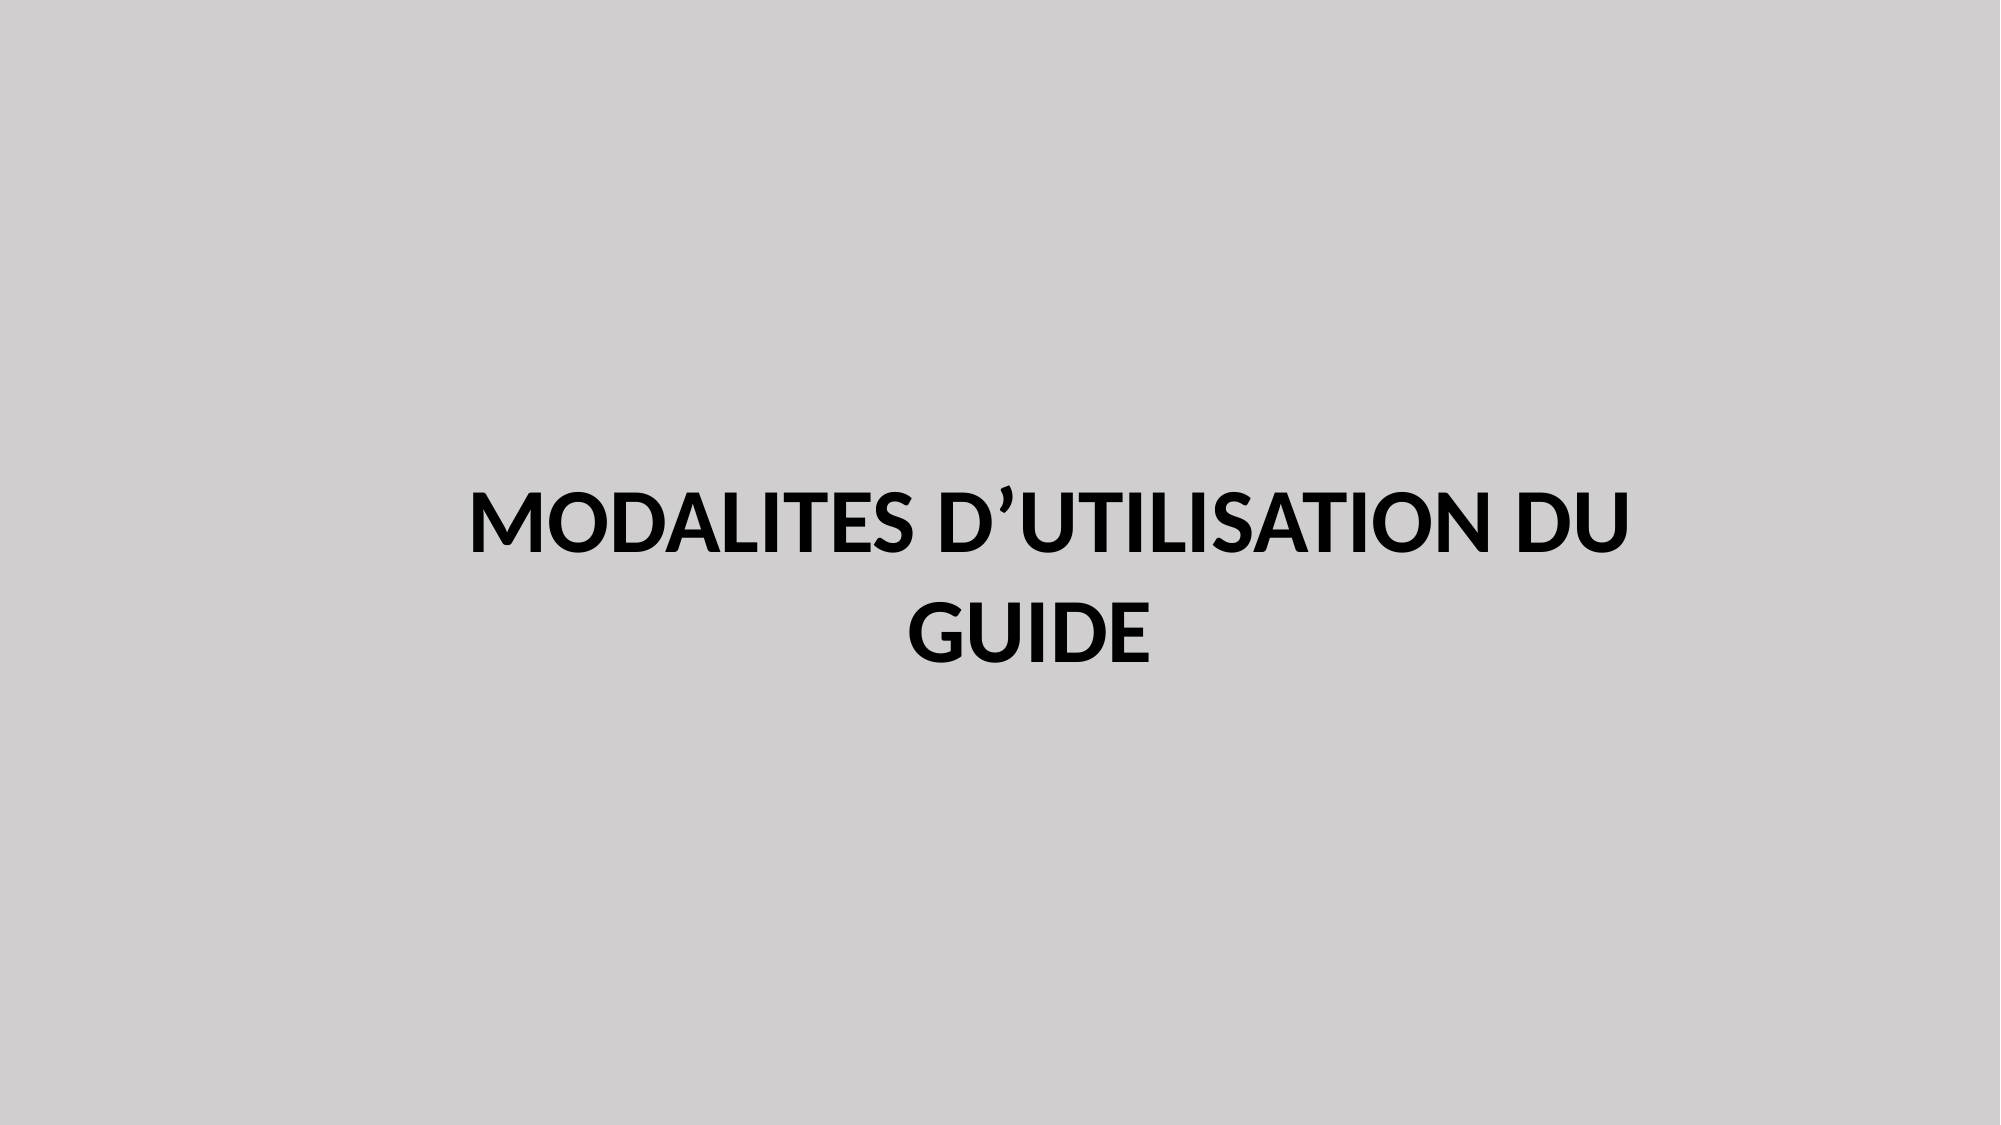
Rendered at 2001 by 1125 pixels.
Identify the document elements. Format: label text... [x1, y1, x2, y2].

text_box MODALITES D’UTILISATION DU GUIDE [344, 453, 1757, 688]
